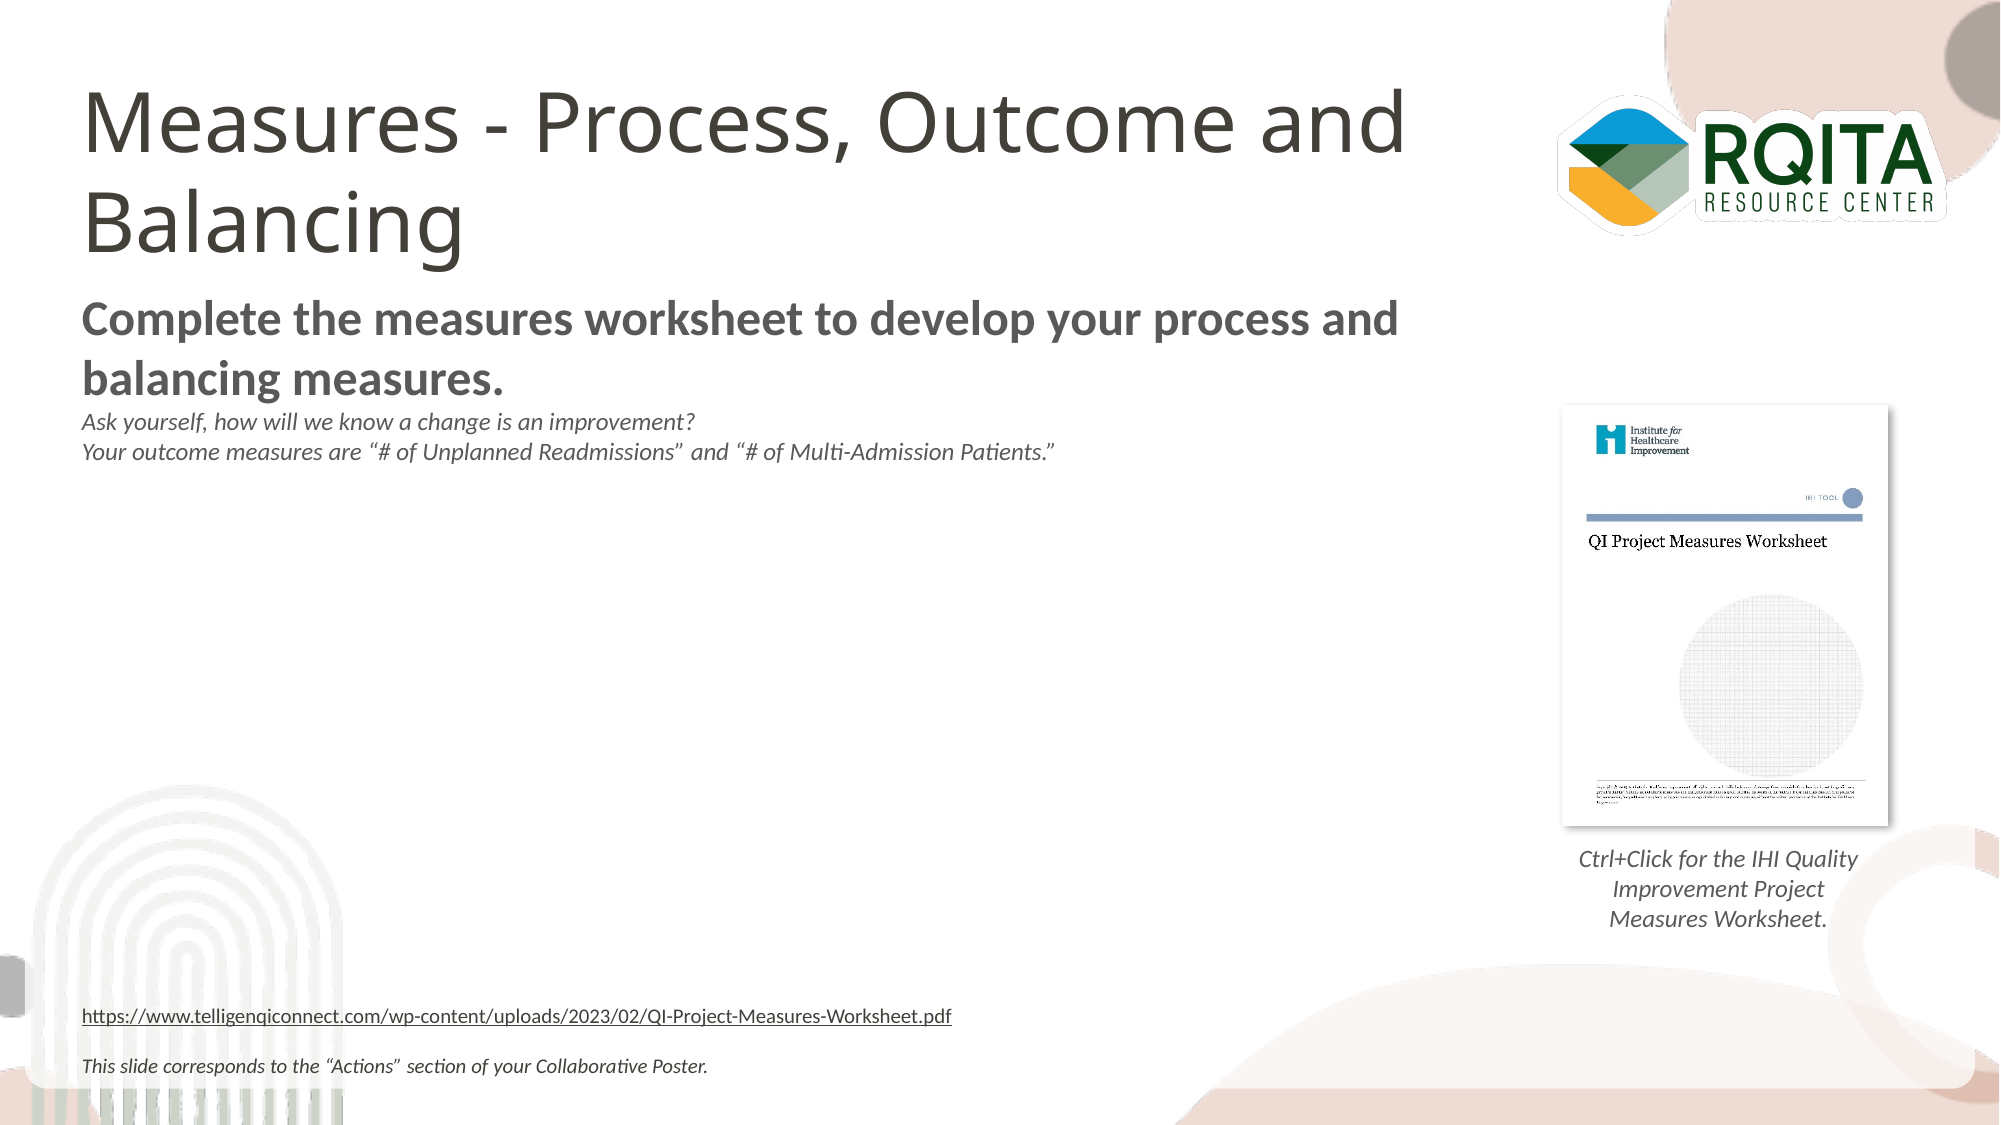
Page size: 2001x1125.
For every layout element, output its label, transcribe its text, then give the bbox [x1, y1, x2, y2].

text_box Ctrl+Click for the IHI Quality Improvement Project Measures Worksheet. [1556, 835, 1882, 940]
picture [1557, 0, 2001, 242]
picture [0, 313, 2000, 1125]
picture [1562, 405, 1888, 826]
text_box https://www.telligenqiconnect.com/wp-content/uploads/2023/02/QI-Project-Measures-Worksheet.pdf [67, 995, 1226, 1036]
